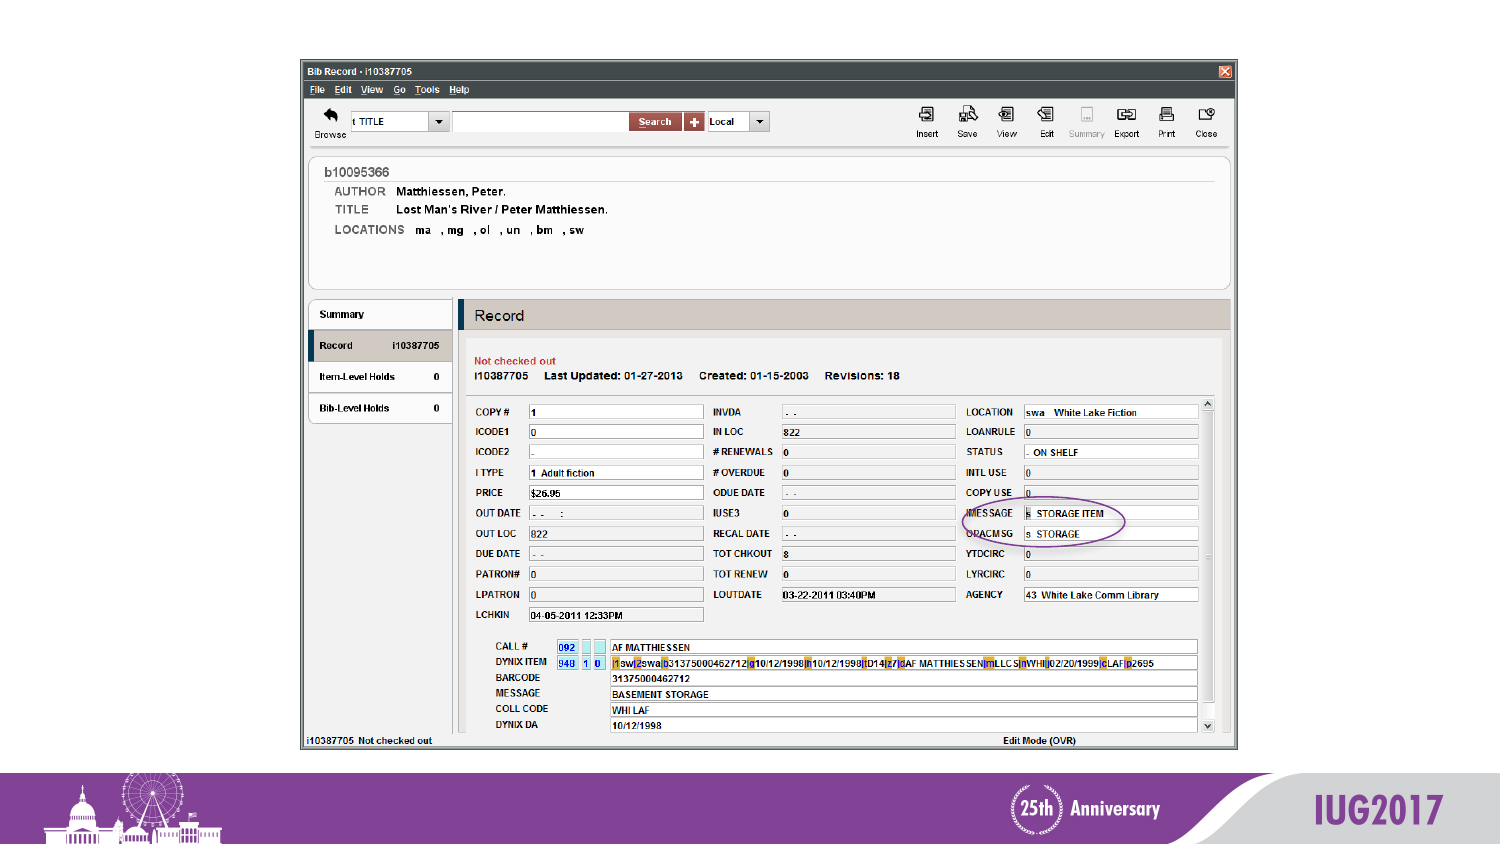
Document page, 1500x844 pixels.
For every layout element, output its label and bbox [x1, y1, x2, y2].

picture [0, 773, 1500, 844]
picture [299, 59, 1238, 750]
